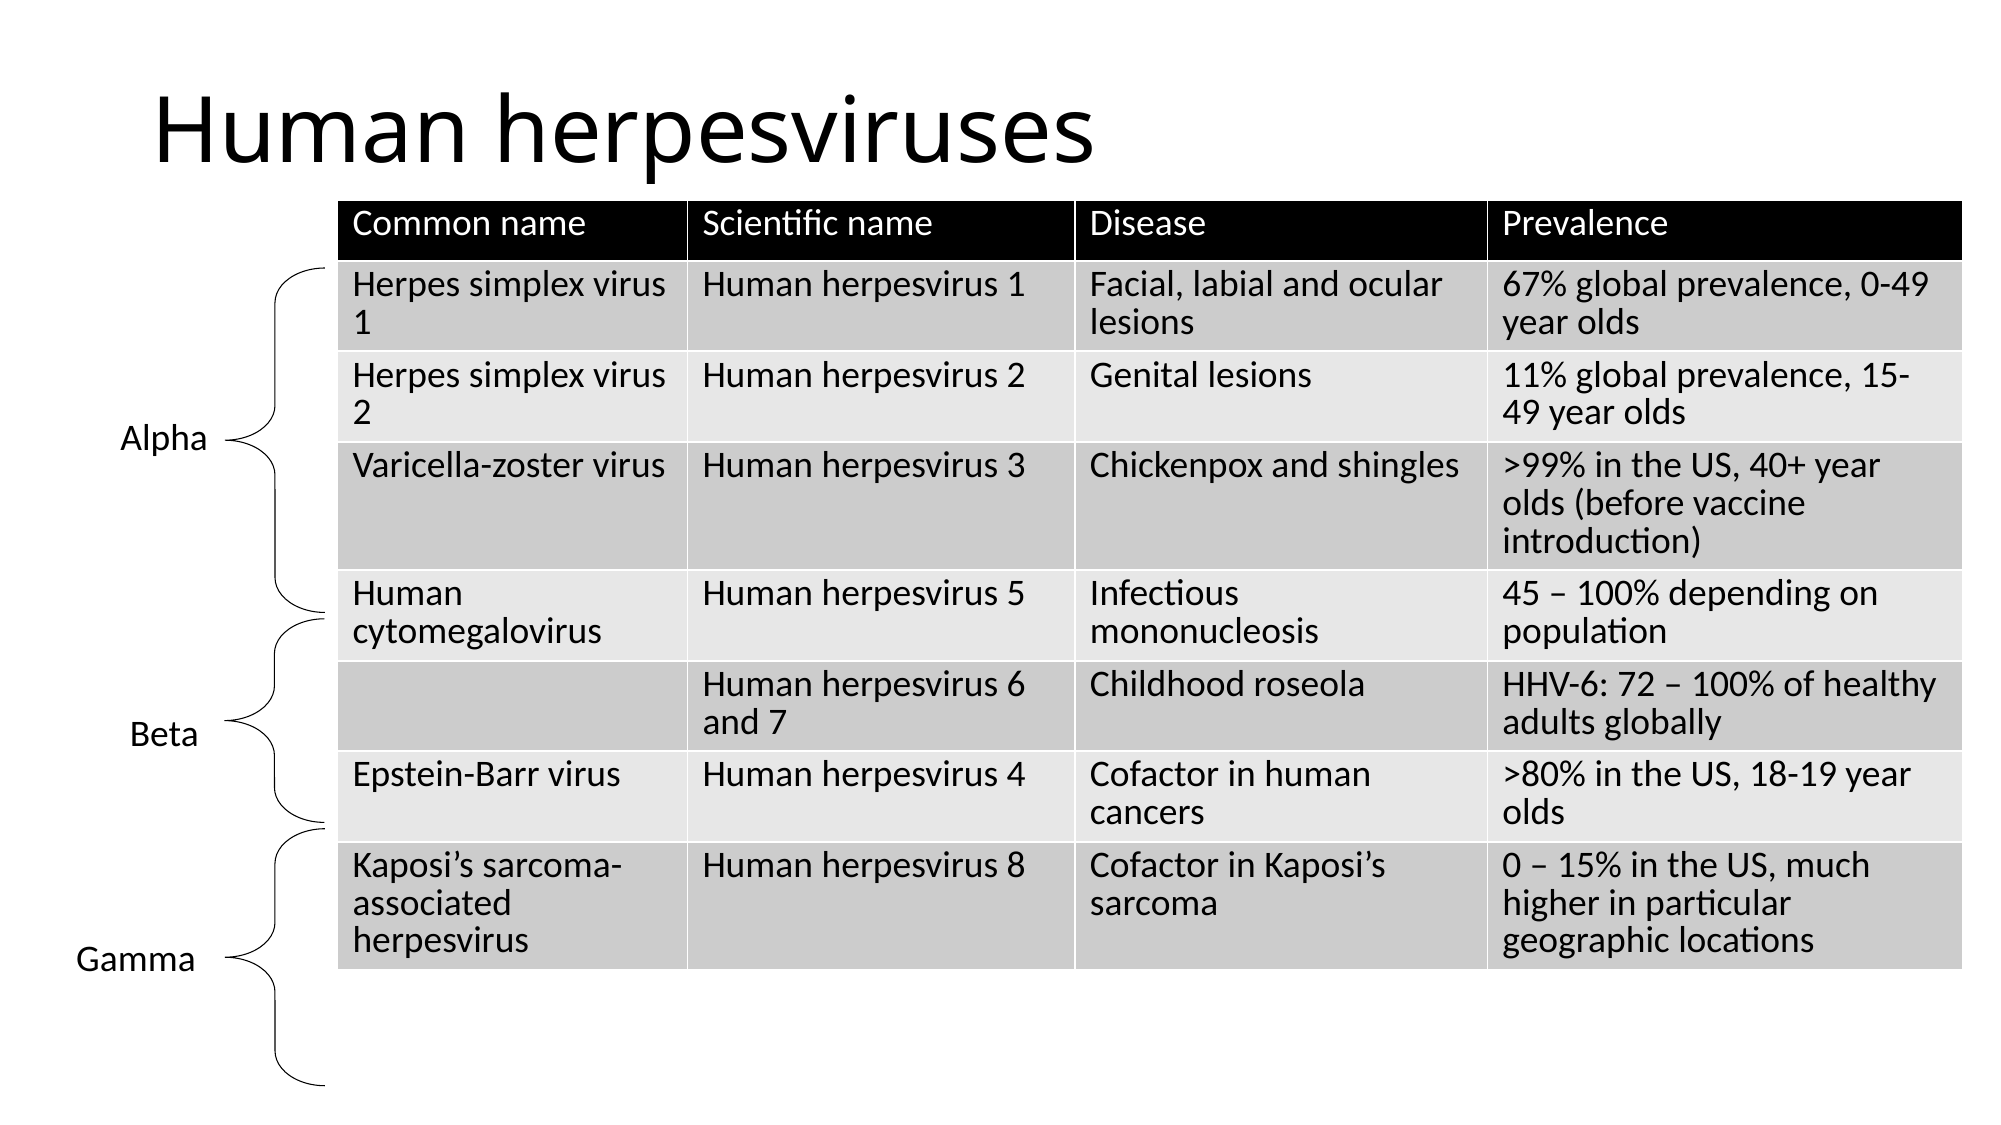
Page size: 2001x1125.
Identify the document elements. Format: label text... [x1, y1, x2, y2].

text_box Gamma [61, 926, 211, 987]
title Human herpesviruses [136, 23, 1862, 242]
table_cell Cofactor in human cancers [1076, 752, 1487, 841]
table_cell 0 – 15% in the US, much higher in particular geographic locations [1488, 843, 1962, 969]
table_cell Varicella-zoster virus [338, 443, 687, 569]
text_box [224, 618, 325, 823]
table_header Disease [1076, 201, 1487, 260]
table_cell Human herpesvirus 6 and 7 [688, 662, 1074, 750]
table_header Common name [338, 201, 687, 260]
table_cell [338, 662, 687, 750]
table_cell Human herpesvirus 5 [688, 571, 1074, 660]
table_cell Human herpesvirus 8 [688, 843, 1074, 969]
table_cell Herpes simplex virus 1 [338, 262, 687, 350]
table_header Scientific name [688, 201, 1074, 260]
text_box [224, 828, 325, 1087]
table_cell Human herpesvirus 3 [688, 443, 1074, 569]
text_box [224, 267, 325, 613]
table_cell 67% global prevalence, 0-49 year olds [1488, 262, 1962, 350]
table_cell Genital lesions [1076, 352, 1487, 441]
table_cell 45 – 100% depending on population [1488, 571, 1962, 660]
table_header Prevalence [1488, 201, 1962, 260]
table_cell Facial, labial and ocular lesions [1076, 262, 1487, 350]
table_cell Human herpesvirus 4 [688, 752, 1074, 841]
table_cell Chickenpox and shingles [1076, 443, 1487, 569]
table_cell Childhood roseola [1076, 662, 1487, 750]
table_cell HHV-6: 72 – 100% of healthy adults globally [1488, 662, 1962, 750]
table_cell Human cytomegalovirus [338, 571, 687, 660]
table_cell Human herpesvirus 1 [688, 262, 1074, 350]
table_cell >80% in the US, 18-19 year olds [1488, 752, 1962, 841]
table_cell Cofactor in Kaposi’s sarcoma [1076, 843, 1487, 969]
table_cell Epstein-Barr virus [338, 752, 687, 841]
table_cell Human herpesvirus 2 [688, 352, 1074, 441]
table_cell >99% in the US, 40+ year olds (before vaccine introduction) [1488, 443, 1962, 569]
table_cell 11% global prevalence, 15-49 year olds [1488, 352, 1962, 441]
table_cell Kaposi’s sarcoma-associated herpesvirus [338, 843, 687, 969]
text_box Beta [115, 701, 214, 762]
table_cell Infectious mononucleosis [1076, 571, 1487, 660]
table_cell Herpes simplex virus 2 [338, 352, 687, 441]
text_box Alpha [105, 405, 224, 466]
